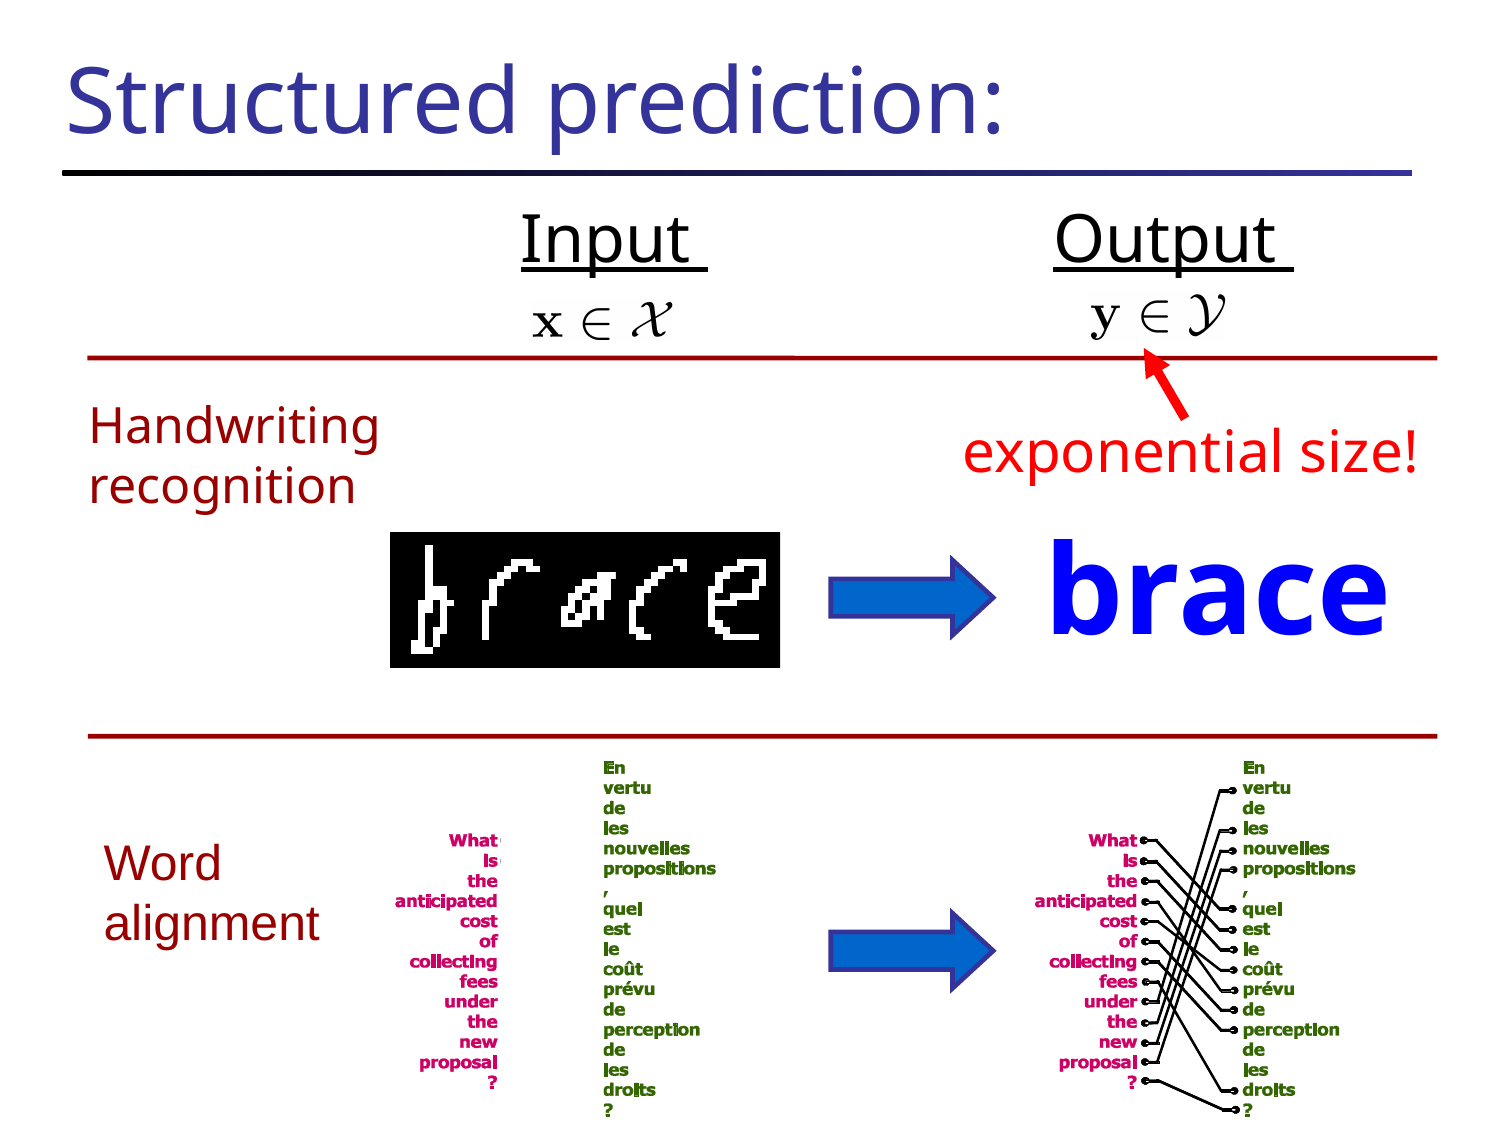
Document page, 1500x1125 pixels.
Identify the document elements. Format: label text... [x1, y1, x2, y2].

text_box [389, 531, 781, 668]
picture [1089, 292, 1227, 341]
text_box [830, 560, 994, 636]
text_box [947, 347, 1449, 493]
picture [531, 299, 674, 341]
text_box Word alignment [88, 823, 336, 958]
title Structured prediction: [49, 12, 1339, 160]
text_box [830, 913, 994, 989]
text_box Output [1038, 187, 1309, 283]
text_box Handwriting recognition [74, 386, 397, 522]
picture [1022, 747, 1372, 1125]
text_box Input [505, 187, 723, 283]
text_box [382, 747, 732, 1125]
text_box brace [1029, 502, 1500, 667]
